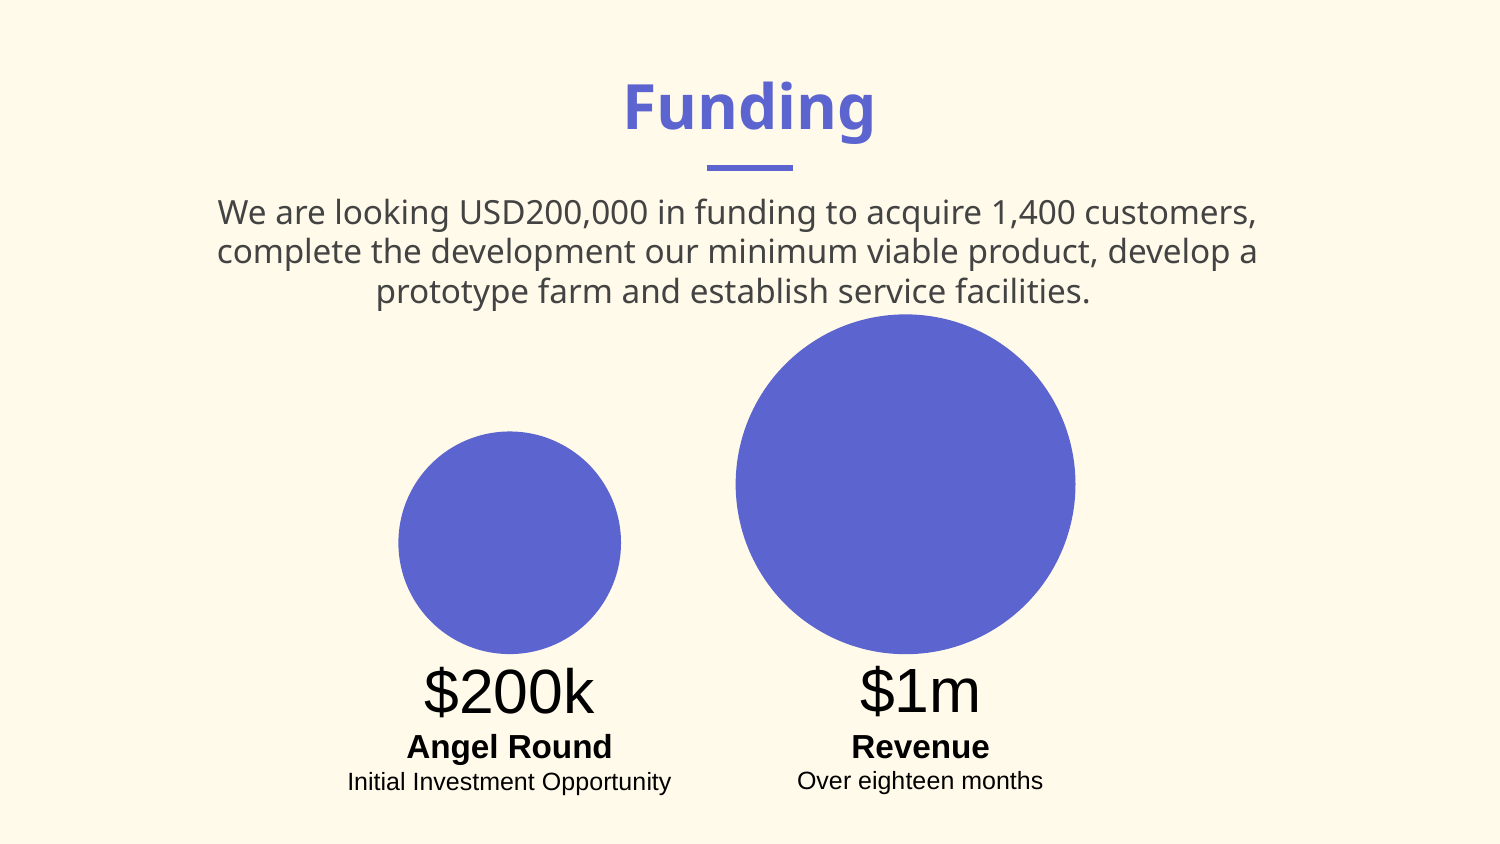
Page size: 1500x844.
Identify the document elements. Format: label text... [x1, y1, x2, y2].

subtitle We are looking USD200,000 in funding to acquire 1,400 customers, complete the development our minimum viable product, develop a prototype farm and establish service facilities. [187, 175, 1289, 282]
text_box [735, 314, 1076, 655]
text_box $1m Revenue Over eighteen months [692, 692, 1149, 810]
title Funding [130, 33, 1370, 157]
text_box [398, 431, 622, 655]
text_box $200k Angel Round Initial Investment Opportunity [281, 693, 738, 811]
